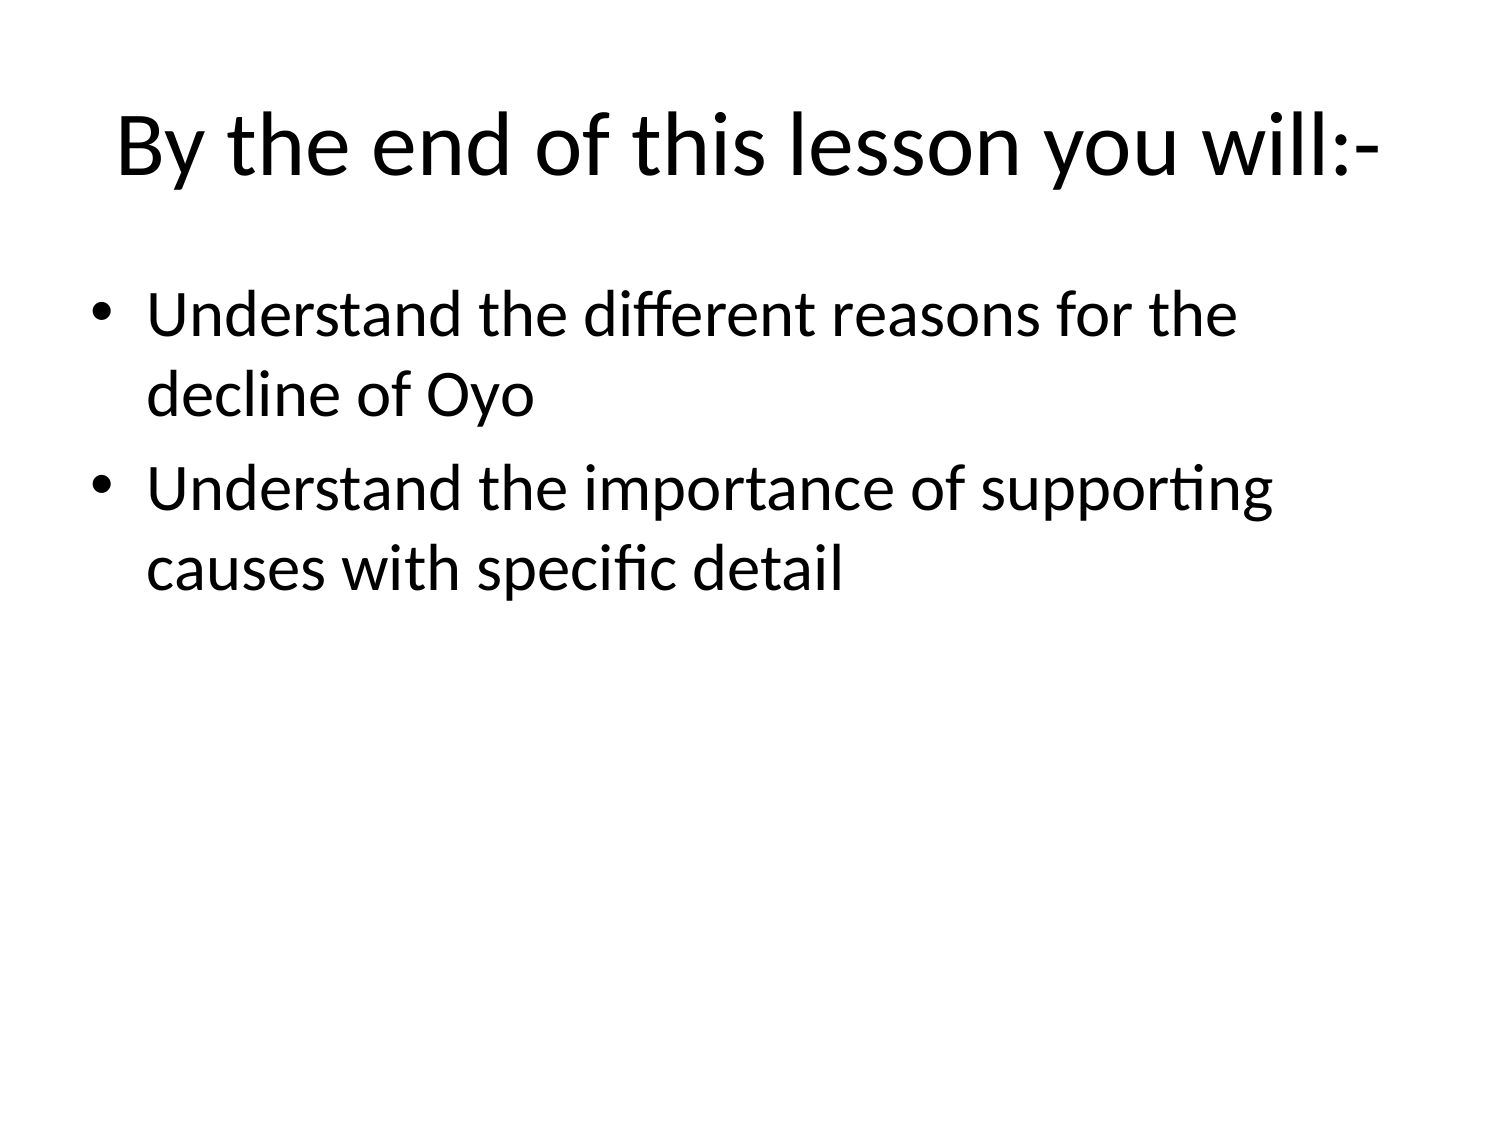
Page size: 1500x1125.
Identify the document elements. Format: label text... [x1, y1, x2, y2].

title By the end of this lesson you will:- [75, 45, 1425, 233]
list Understand the different reasons for the decline of Oyo Understand the importance of supporting causes with specific detail [75, 262, 1425, 1005]
